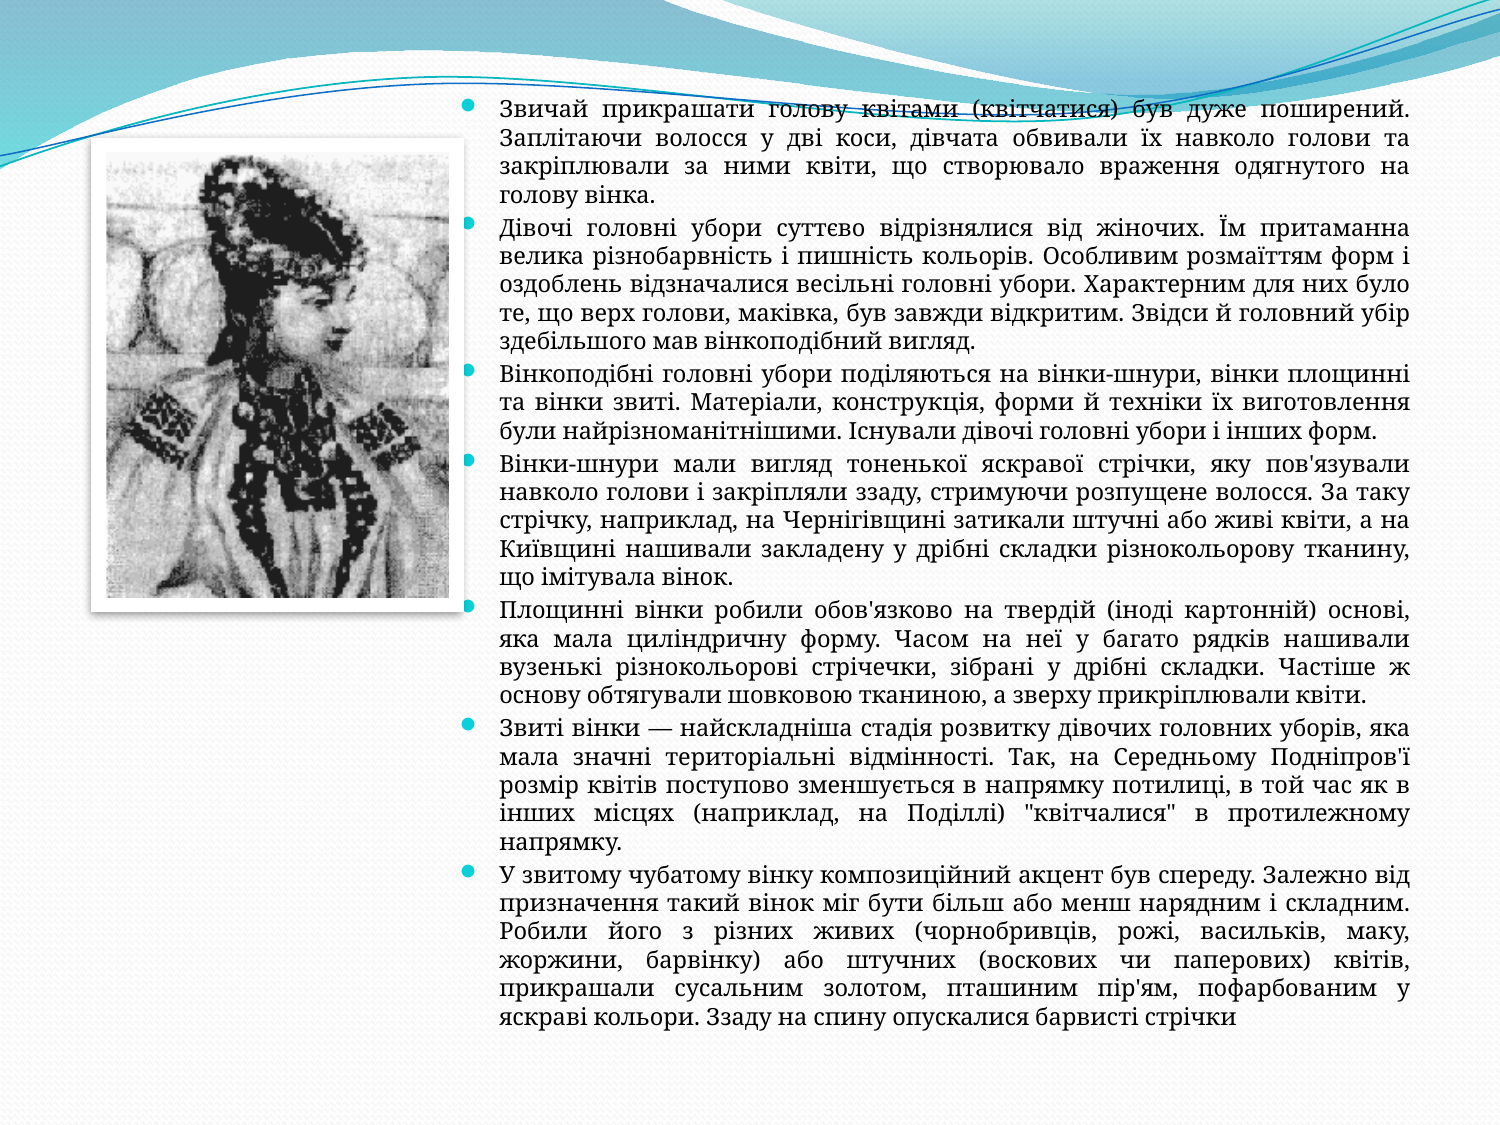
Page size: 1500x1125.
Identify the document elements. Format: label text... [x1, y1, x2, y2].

picture [105, 152, 450, 598]
list Звичай прикрашати голову квітами (квітчатися) був дуже поширений. Заплітаючи волосся у дві коси, дівчата обвивали їх навколо голови та закріплювали за ними квіти, що створювало враження одягнутого на голову вінка. Дівочі головні убори суттєво відрізнялися від жіночих. Їм притаманна велика різнобарвність і пишність кольорів. Особливим розмаїттям форм і оздоблень відзначалися весільні головні убори. Характерним для них було те, що верх голови, маківка, був завжди відкритим. Звідси й головний убір здебільшого мав вінкоподібний вигляд. Вінкоподібні головні убори поділяються на вінки-шнури, вінки площинні та вінки звиті. Матеріали, конструкція, форми й техніки їх виготовлення були найрізноманітнішими. Існували дівочі головні убори і інших форм. Вінки-шнури мали вигляд тоненької яскравої стрічки, яку пов'язували навколо голови і закріпляли ззаду, стримуючи розпущене волосся. За таку стрічку, наприклад, на Чернігівщині затикали штучні або живі квіти, а на Київщині нашивали закладену у дрібні складки різнокольорову тканину, що імітувала вінок. Площинні вінки робили обов'язково на твердій (іноді картонній) основі, яка мала циліндричну форму. Часом на неї у багато рядків нашивали вузенькі різнокольорові стрічечки, зібрані у дрібні складки. Частіше ж основу обтягували шовковою тканиною, а зверху прикріплювали квіти. Звиті вінки — найскладніша стадія розвитку дівочих головних уборів, яка мала значні територіальні відмінності. Так, на Середньому Подніпров'ї розмір квітів поступово зменшується в напрямку потилиці, в той час як в інших місцях (наприклад, на Поділлі) "квітчалися" в протилежному напрямку. У звитому чубатому вінку композиційний акцент був спереду. Залежно від призначення такий вінок міг бути більш або менш нарядним і складним. Робили його з різних живих (чорнобривців, рожі, васильків, маку, жоржини, барвінку) або штучних (воскових чи паперових) квітів, прикрашали сусальним золотом, пташиним пір'ям, пофарбованим у яскраві кольори. Ззаду на спину опускалися барвисті стрічки [445, 86, 1425, 1055]
